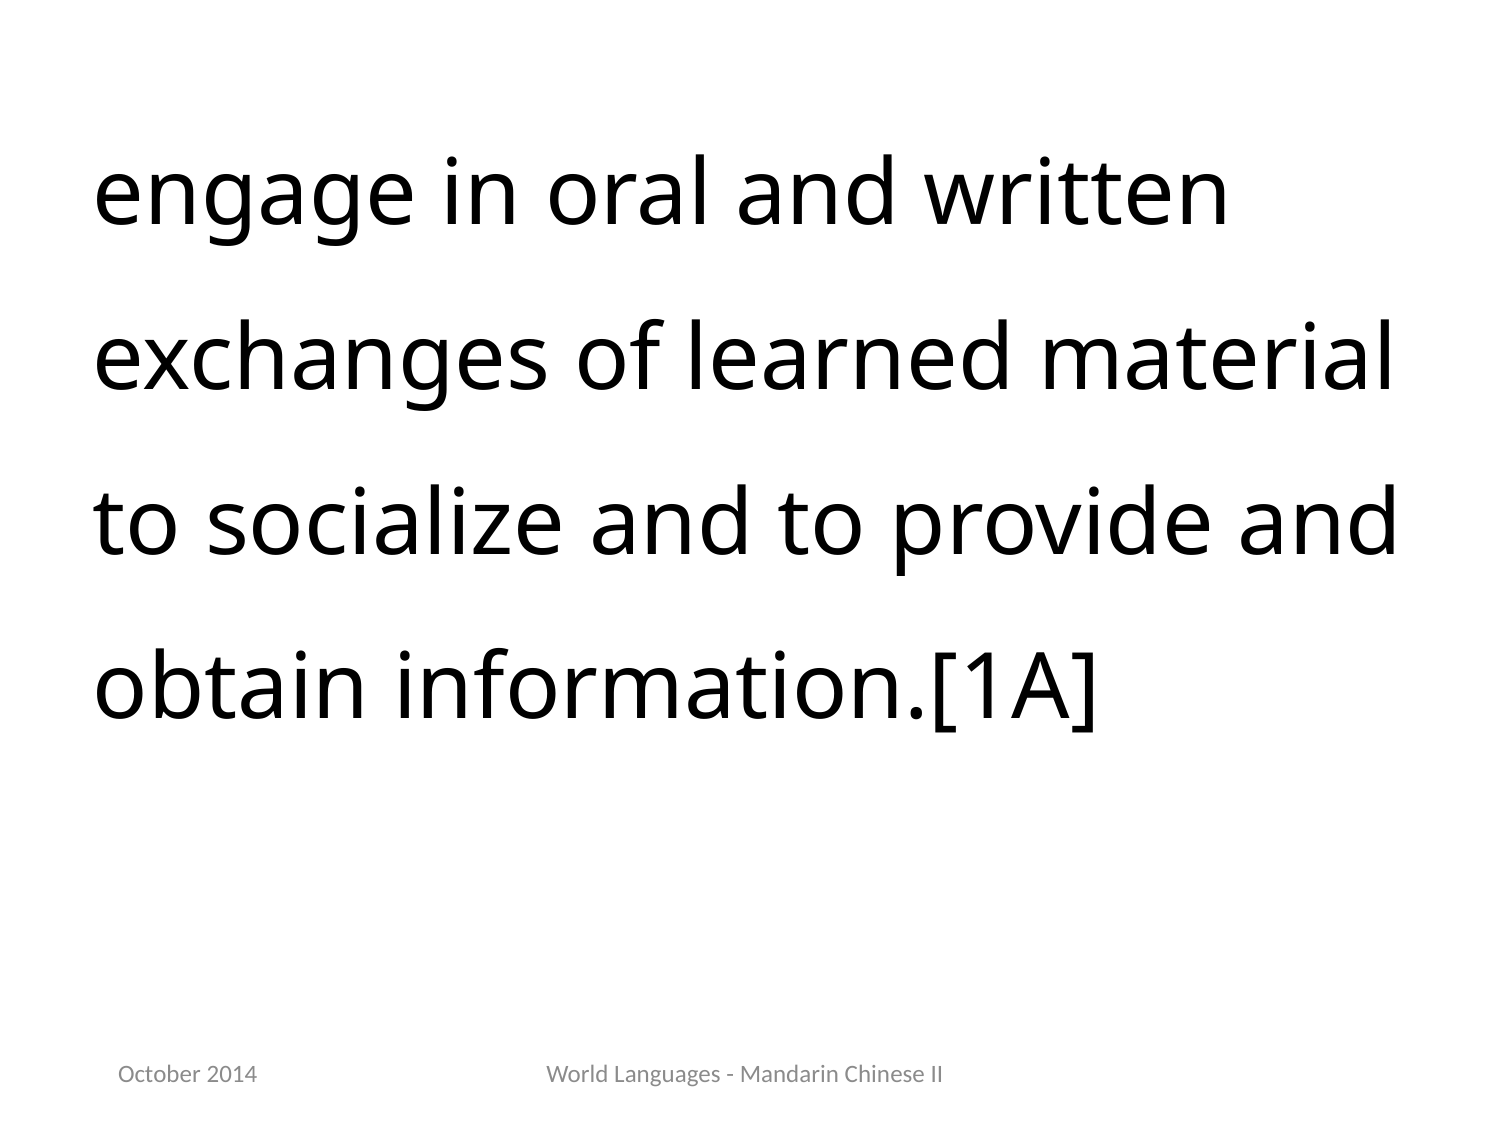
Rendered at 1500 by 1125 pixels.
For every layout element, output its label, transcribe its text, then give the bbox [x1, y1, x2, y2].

footer World Languages - Mandarin Chinese II [492, 1042, 999, 1103]
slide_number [103, 1042, 441, 1103]
subtitle engage in oral and written exchanges of learned material to socialize and to provide and obtain information.[1A] [78, 70, 1429, 1014]
